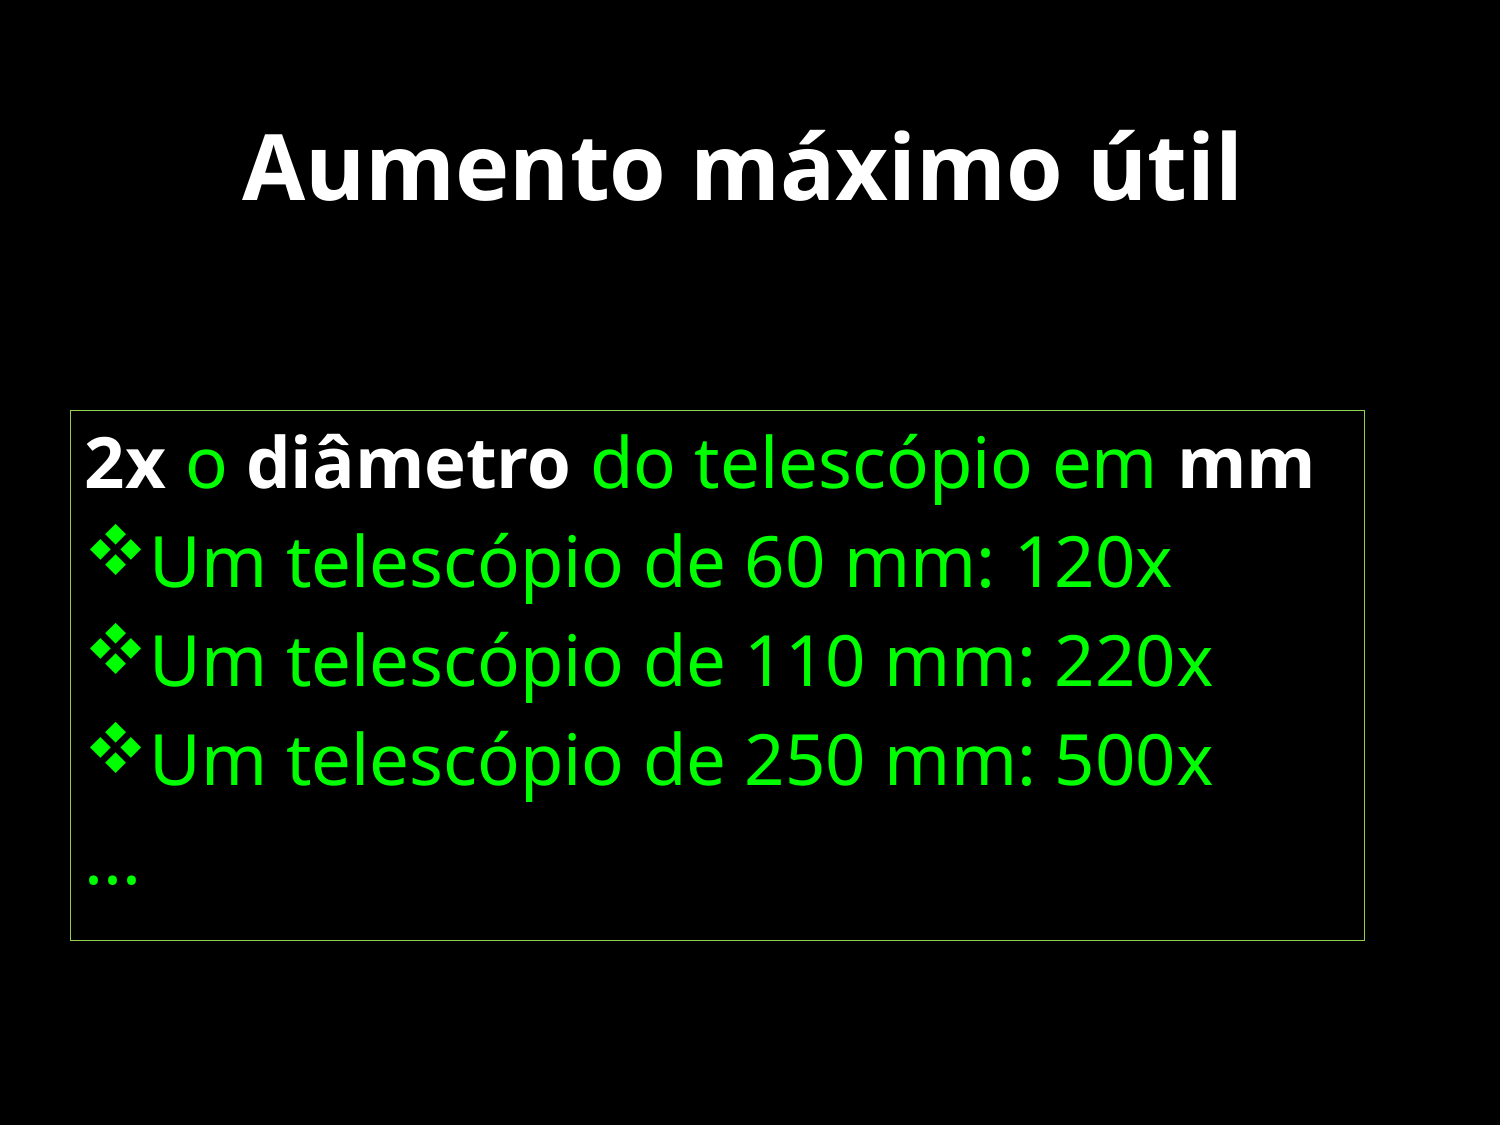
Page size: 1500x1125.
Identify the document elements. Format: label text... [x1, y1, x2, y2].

text_box 2x o diâmetro do telescópio em mm Um telescópio de 60 mm: 120x Um telescópio de 110 mm: 220x Um telescópio de 250 mm: 500x ... [70, 410, 1365, 941]
title Aumento máximo útil [105, 70, 1381, 259]
